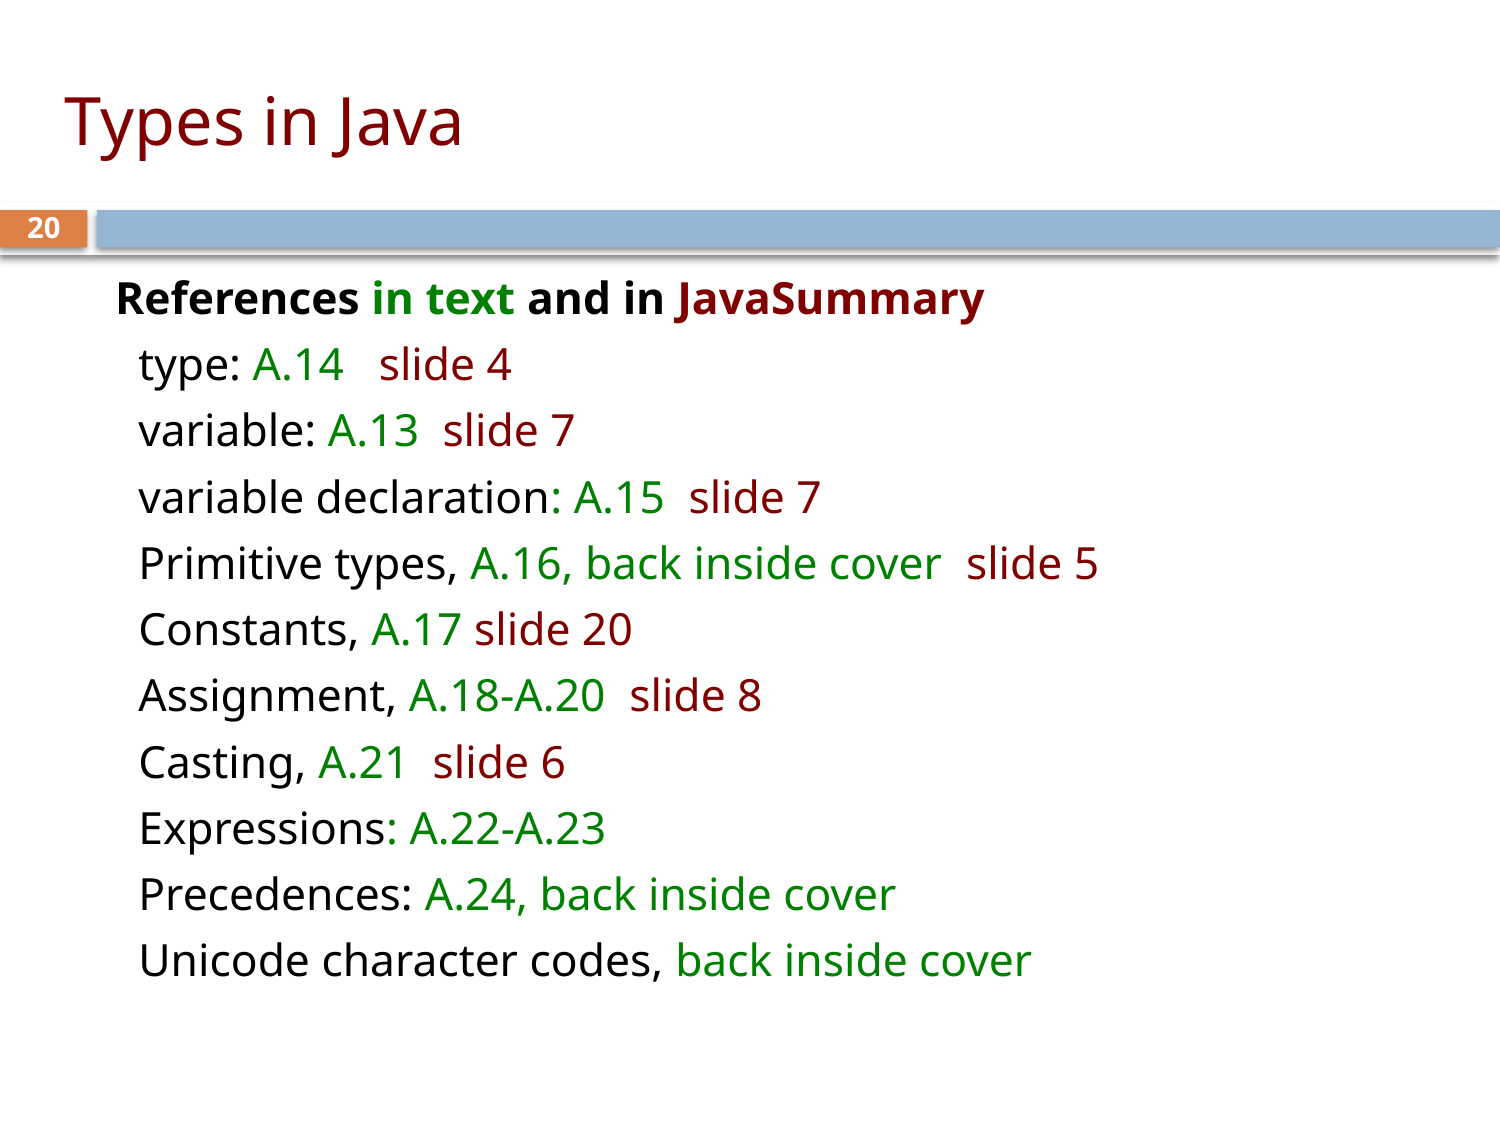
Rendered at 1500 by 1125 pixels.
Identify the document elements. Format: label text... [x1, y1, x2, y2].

slide_number 20 [0, 208, 88, 249]
list References in text and in JavaSummary type: A.14 slide 4 variable: A.13 slide 7 variable declaration: A.15 slide 7 Primitive types, A.16, back inside cover slide 5 Constants, A.17 slide 20 Assignment, A.18-A.20 slide 8 Casting, A.21 slide 6 Expressions: A.22-A.23 Precedences: A.24, back inside cover Unicode character codes, back inside cover [100, 262, 1413, 1000]
title Types in Java [50, 37, 1463, 200]
